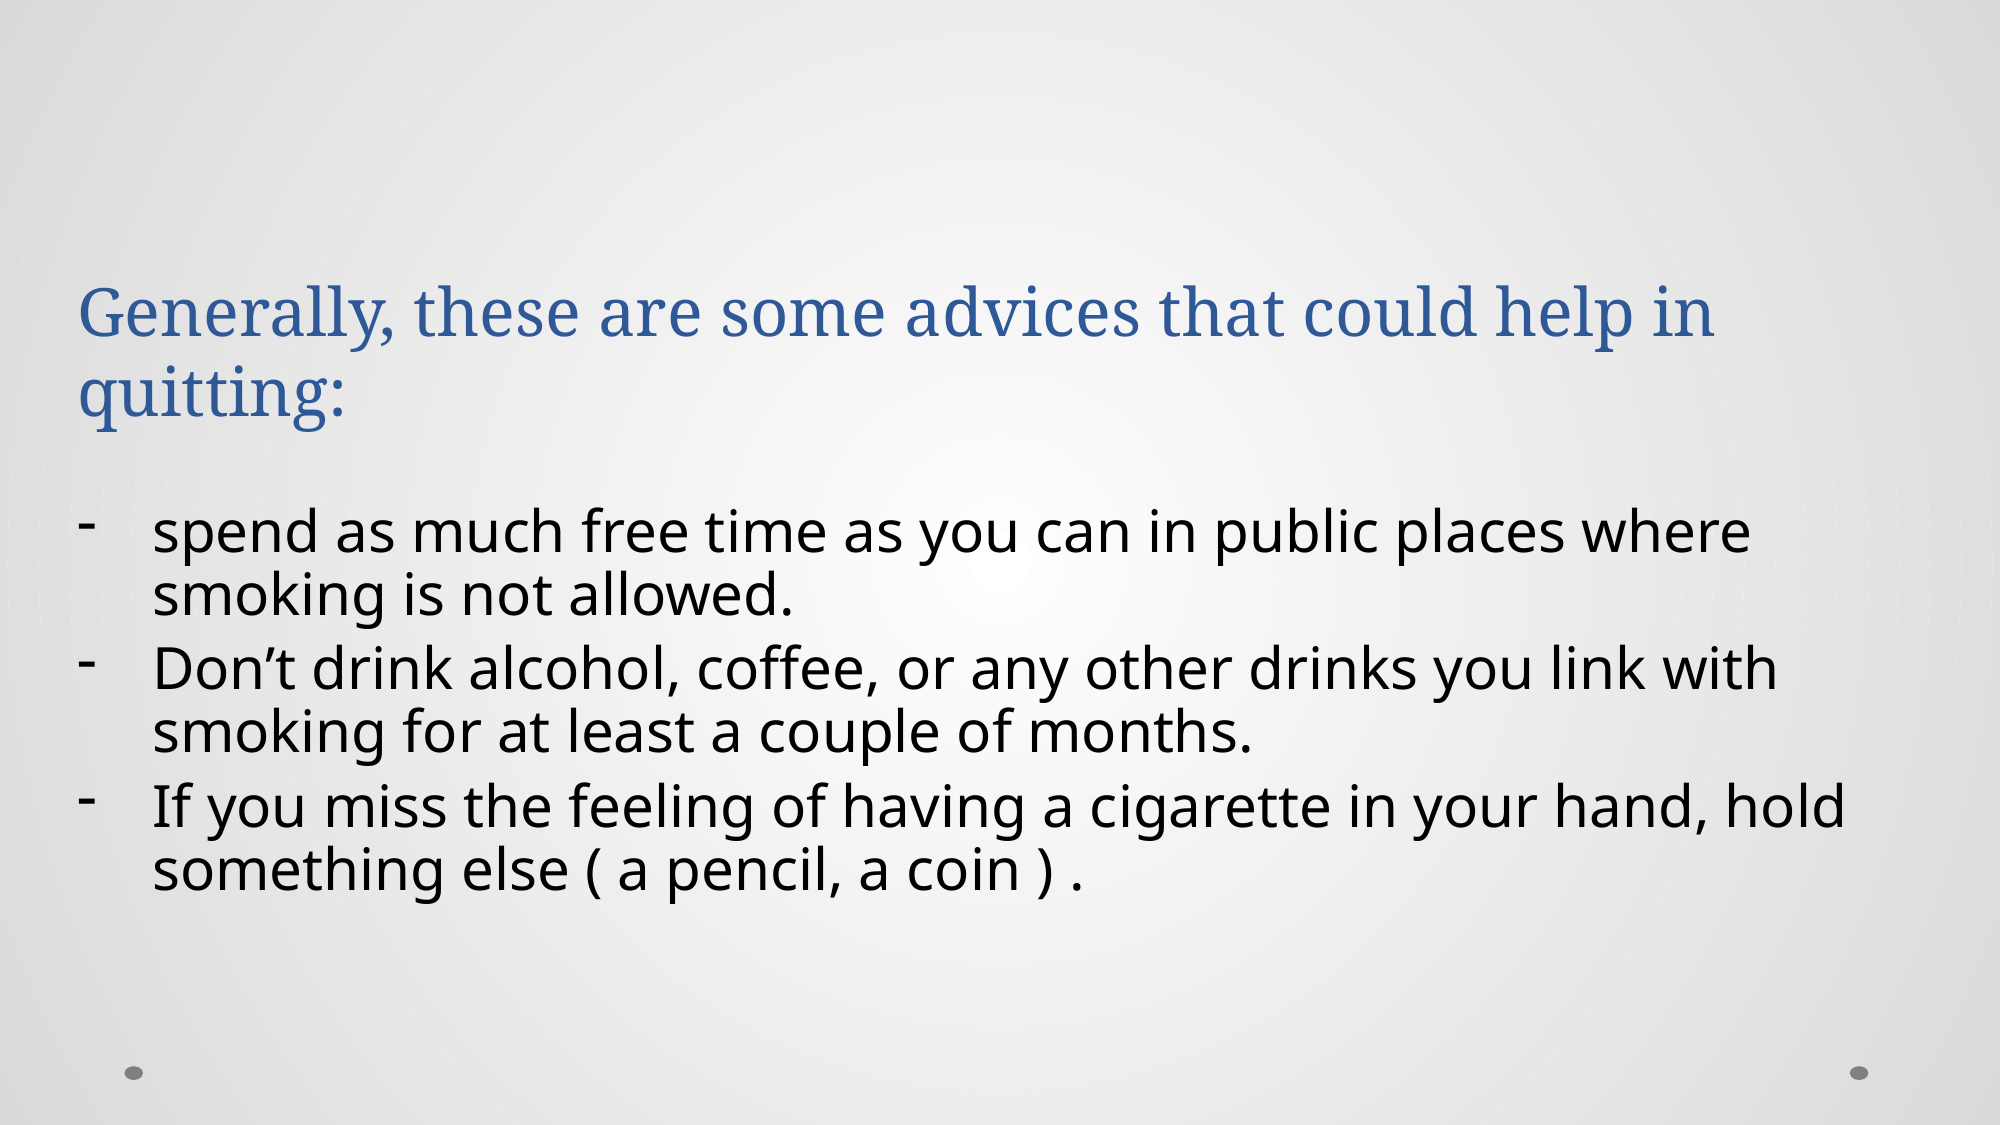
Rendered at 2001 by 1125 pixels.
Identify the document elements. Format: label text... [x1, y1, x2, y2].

text_box Generally, these are some advices that could help in quitting: spend as much free time as you can in public places where smoking is not allowed. Don’t drink alcohol, coffee, or any other drinks you link with smoking for at least a couple of months. If you miss the feeling of having a cigarette in your hand, hold something else ( a pencil, a coin ) . [62, 202, 1950, 1031]
